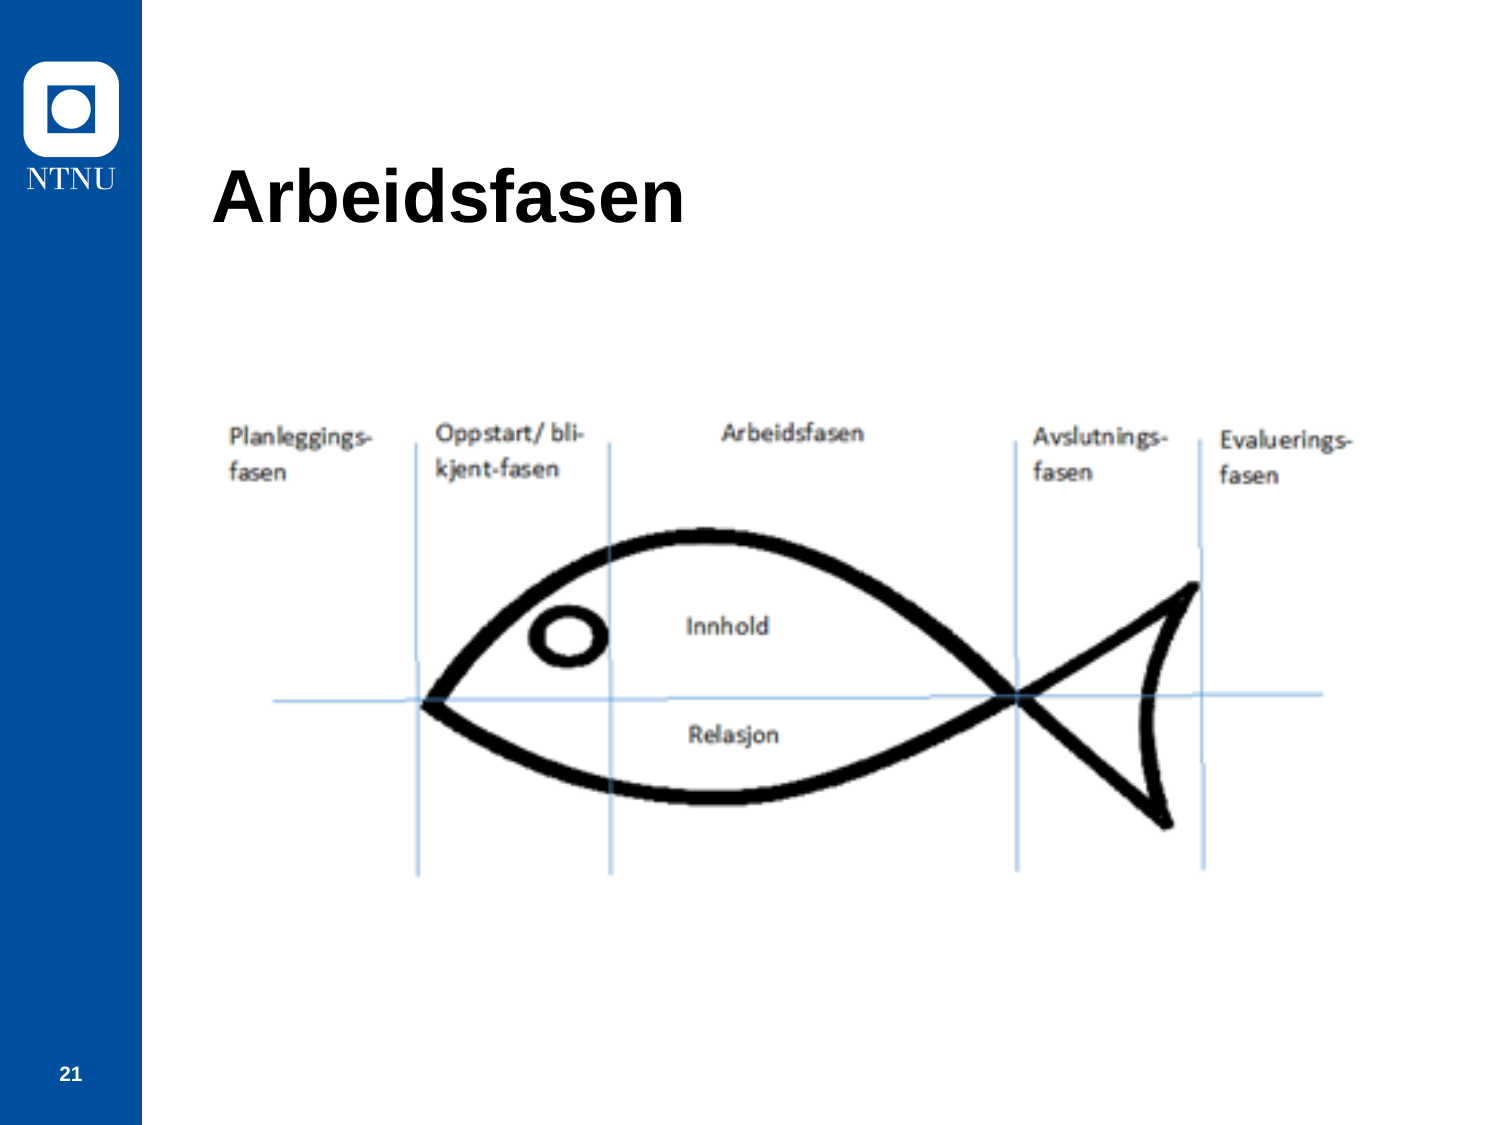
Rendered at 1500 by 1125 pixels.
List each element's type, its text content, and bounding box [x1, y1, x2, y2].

title Arbeidsfasen [195, 45, 1412, 341]
picture [0, 0, 142, 1125]
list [211, 377, 1438, 908]
